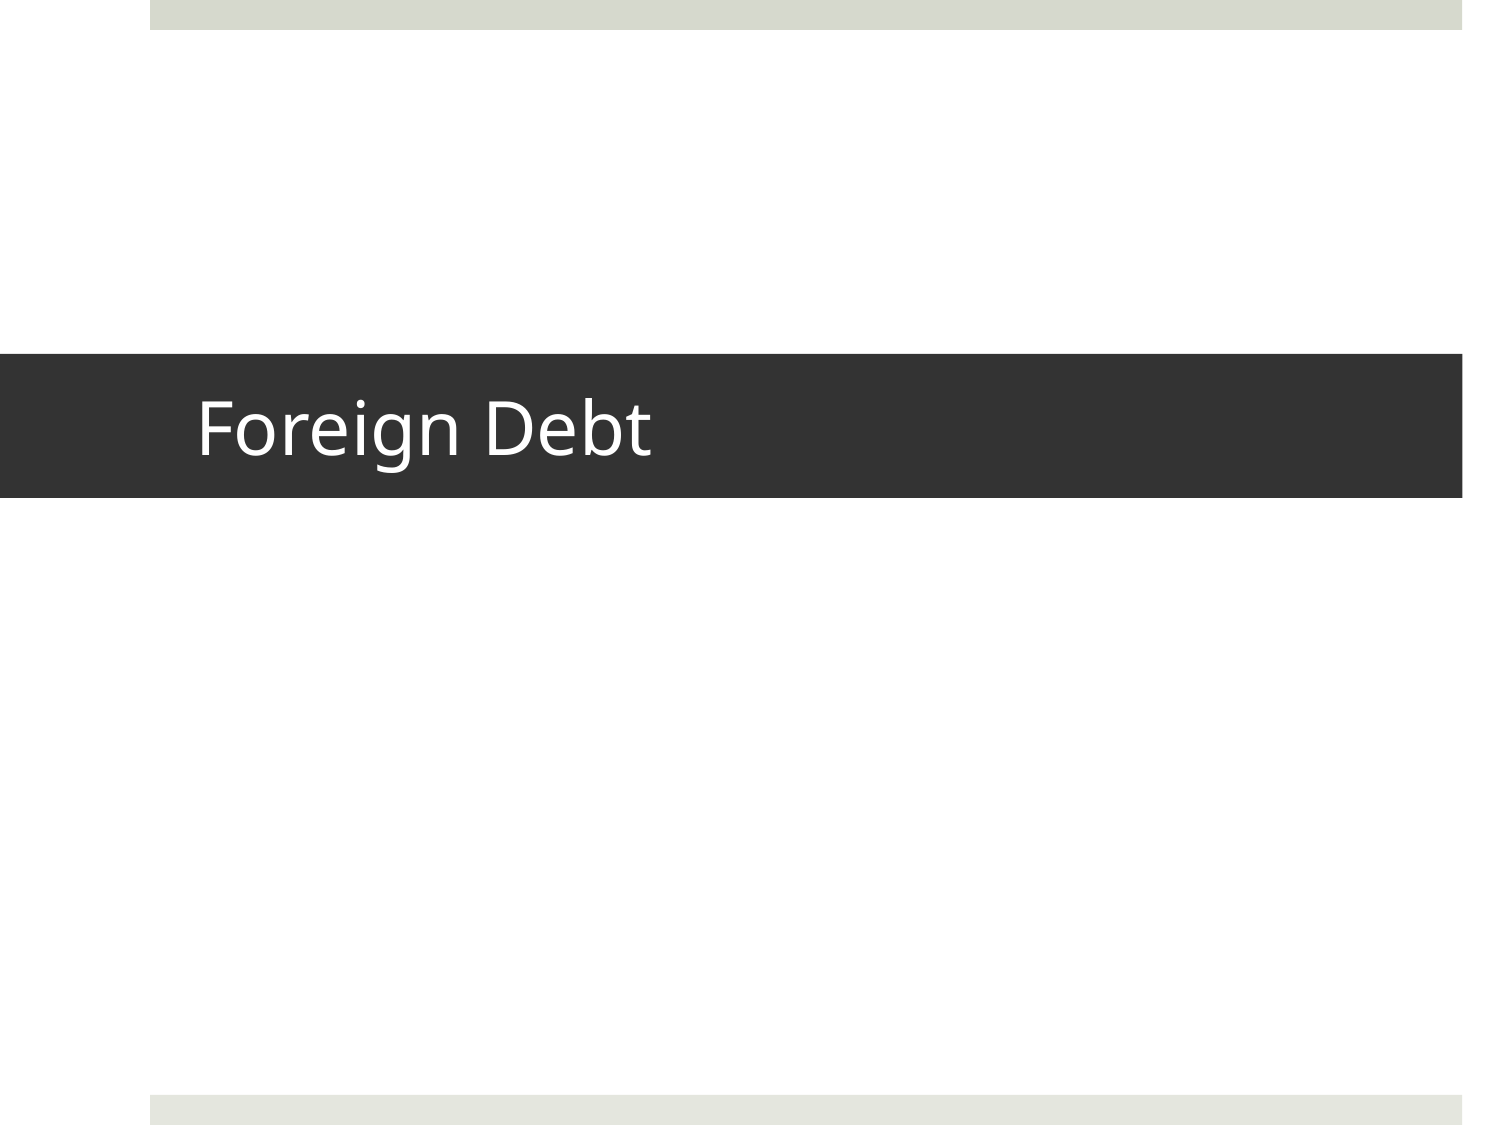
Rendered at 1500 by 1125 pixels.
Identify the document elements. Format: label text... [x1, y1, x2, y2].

title Foreign Debt [0, 353, 1463, 498]
